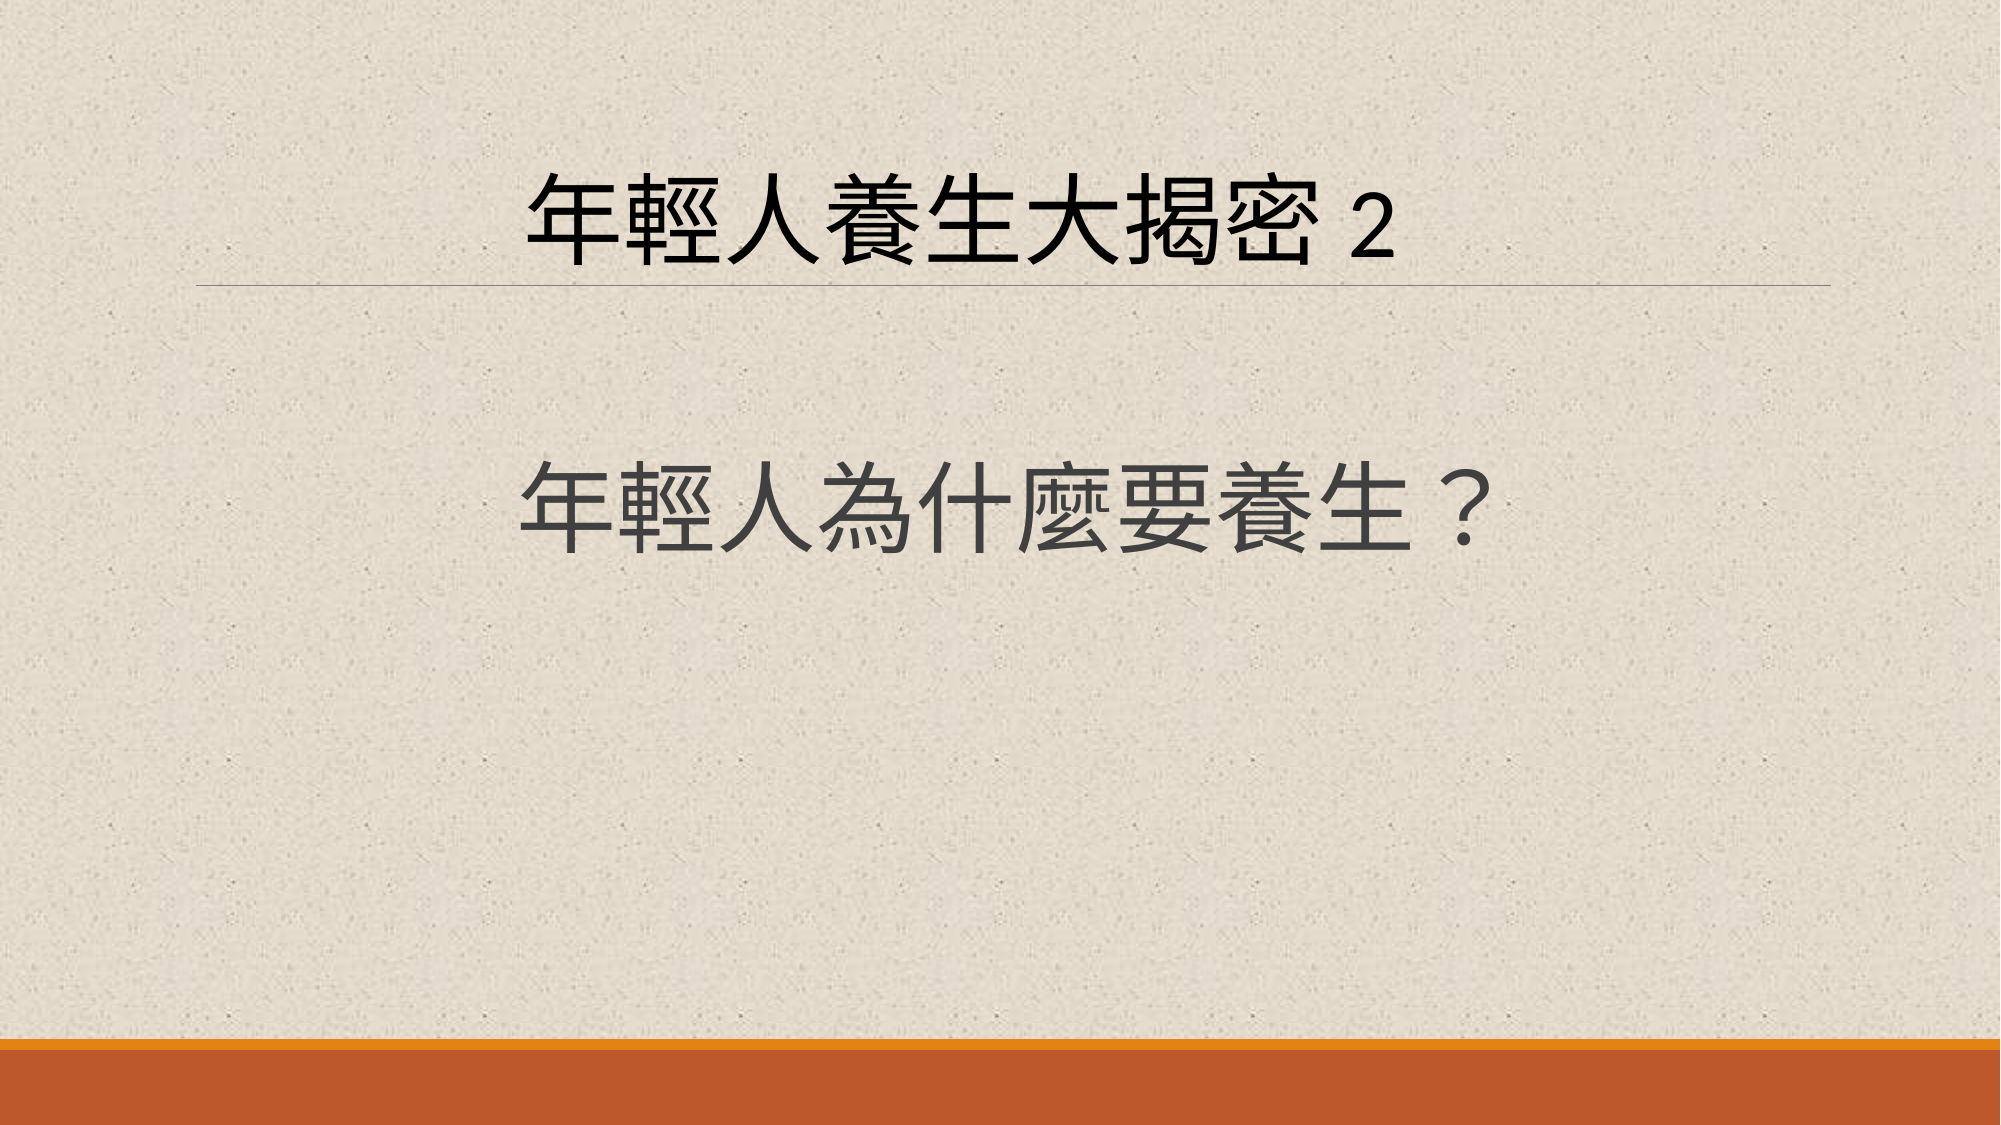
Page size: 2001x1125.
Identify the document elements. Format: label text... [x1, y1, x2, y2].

list 年輕人為什麼要養生？ [180, 302, 1830, 963]
picture [0, 0, 2001, 1125]
text_box 年輕人養生大揭密2 [508, 150, 1414, 285]
